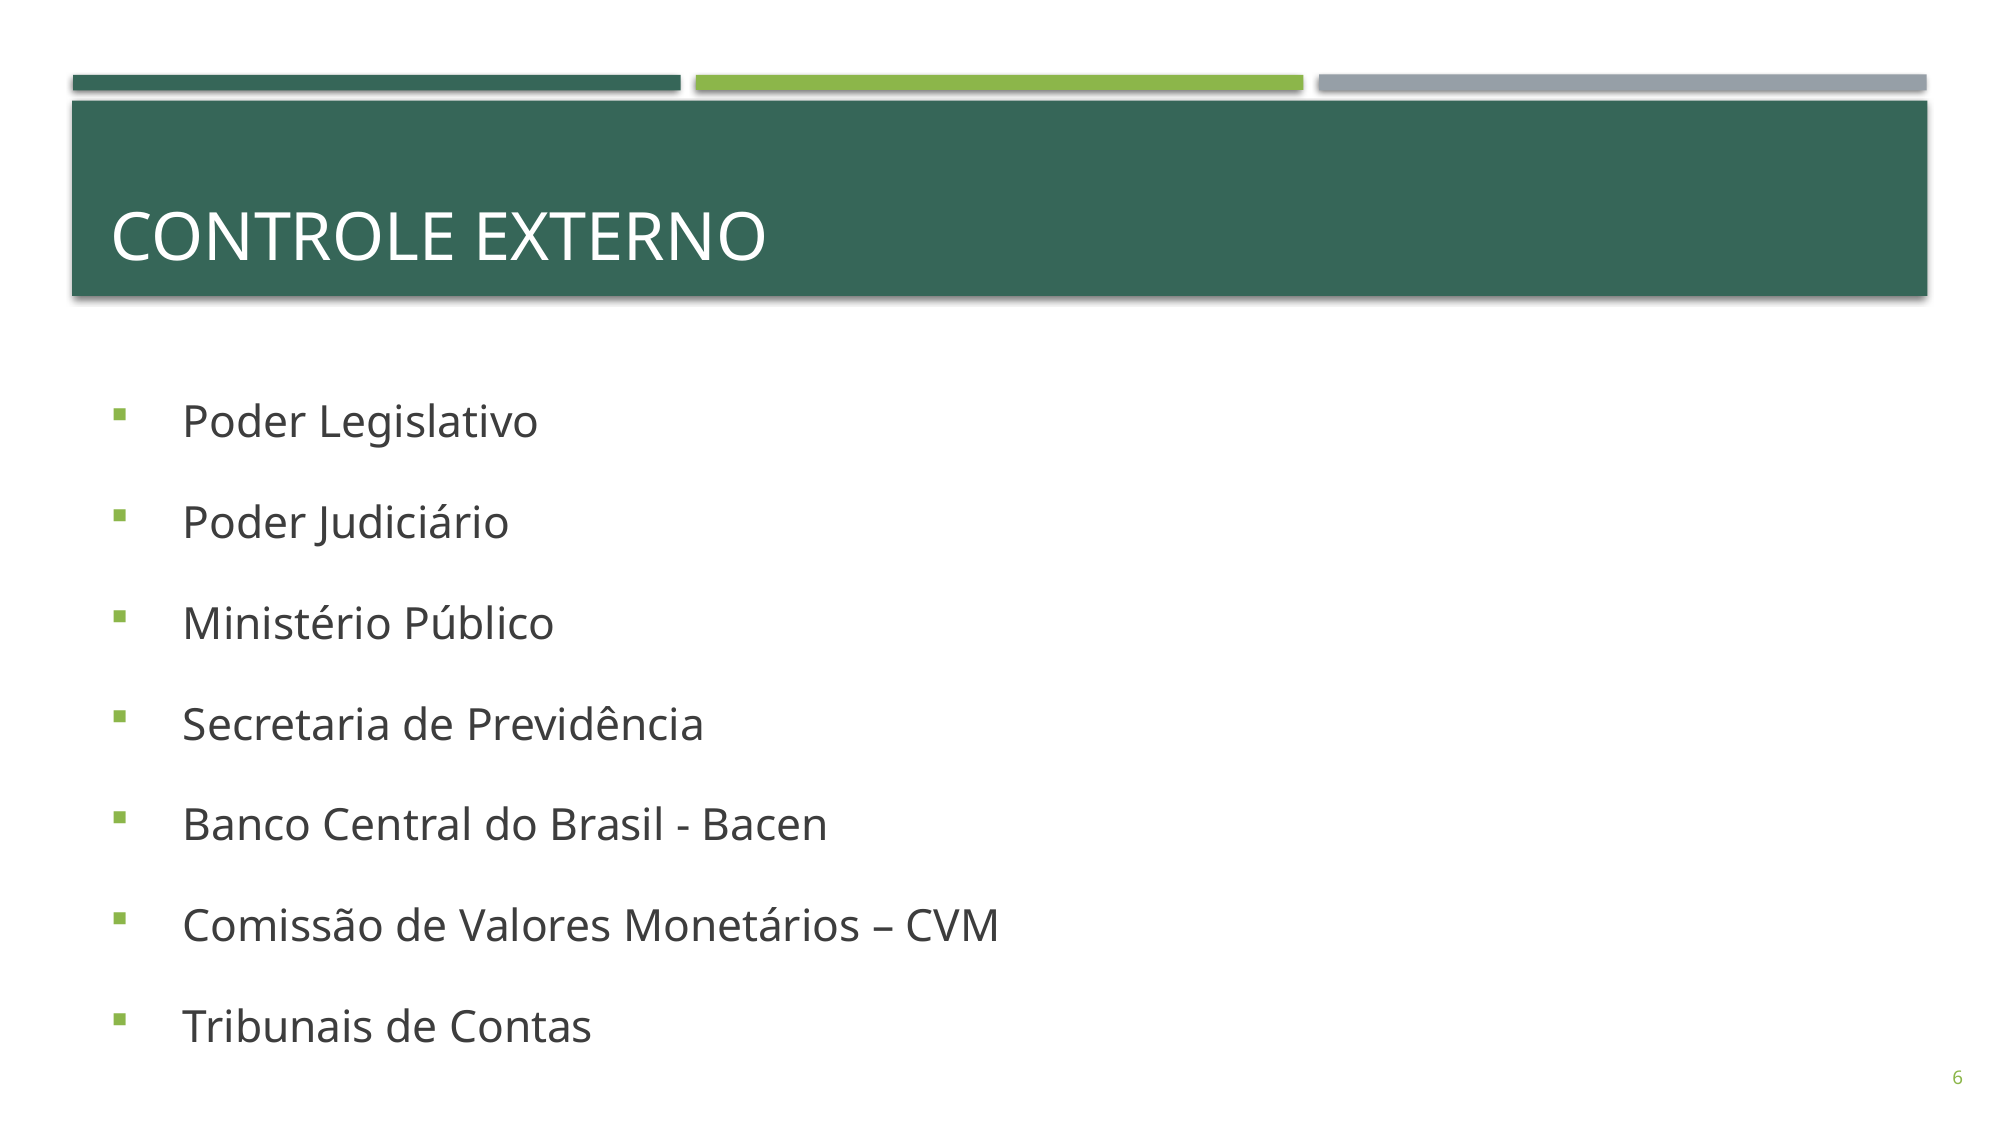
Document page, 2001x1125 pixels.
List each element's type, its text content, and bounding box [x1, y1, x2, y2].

list Poder Legislativo Poder Judiciário Ministério Público Secretaria de Previdência Banco Central do Brasil - Bacen Comissão de Valores Monetários – CVM Tribunais de Contas [95, 357, 1905, 1061]
slide_number 6 [1805, 1048, 1979, 1108]
title CONTROLE EXTERNO [95, 115, 1905, 282]
